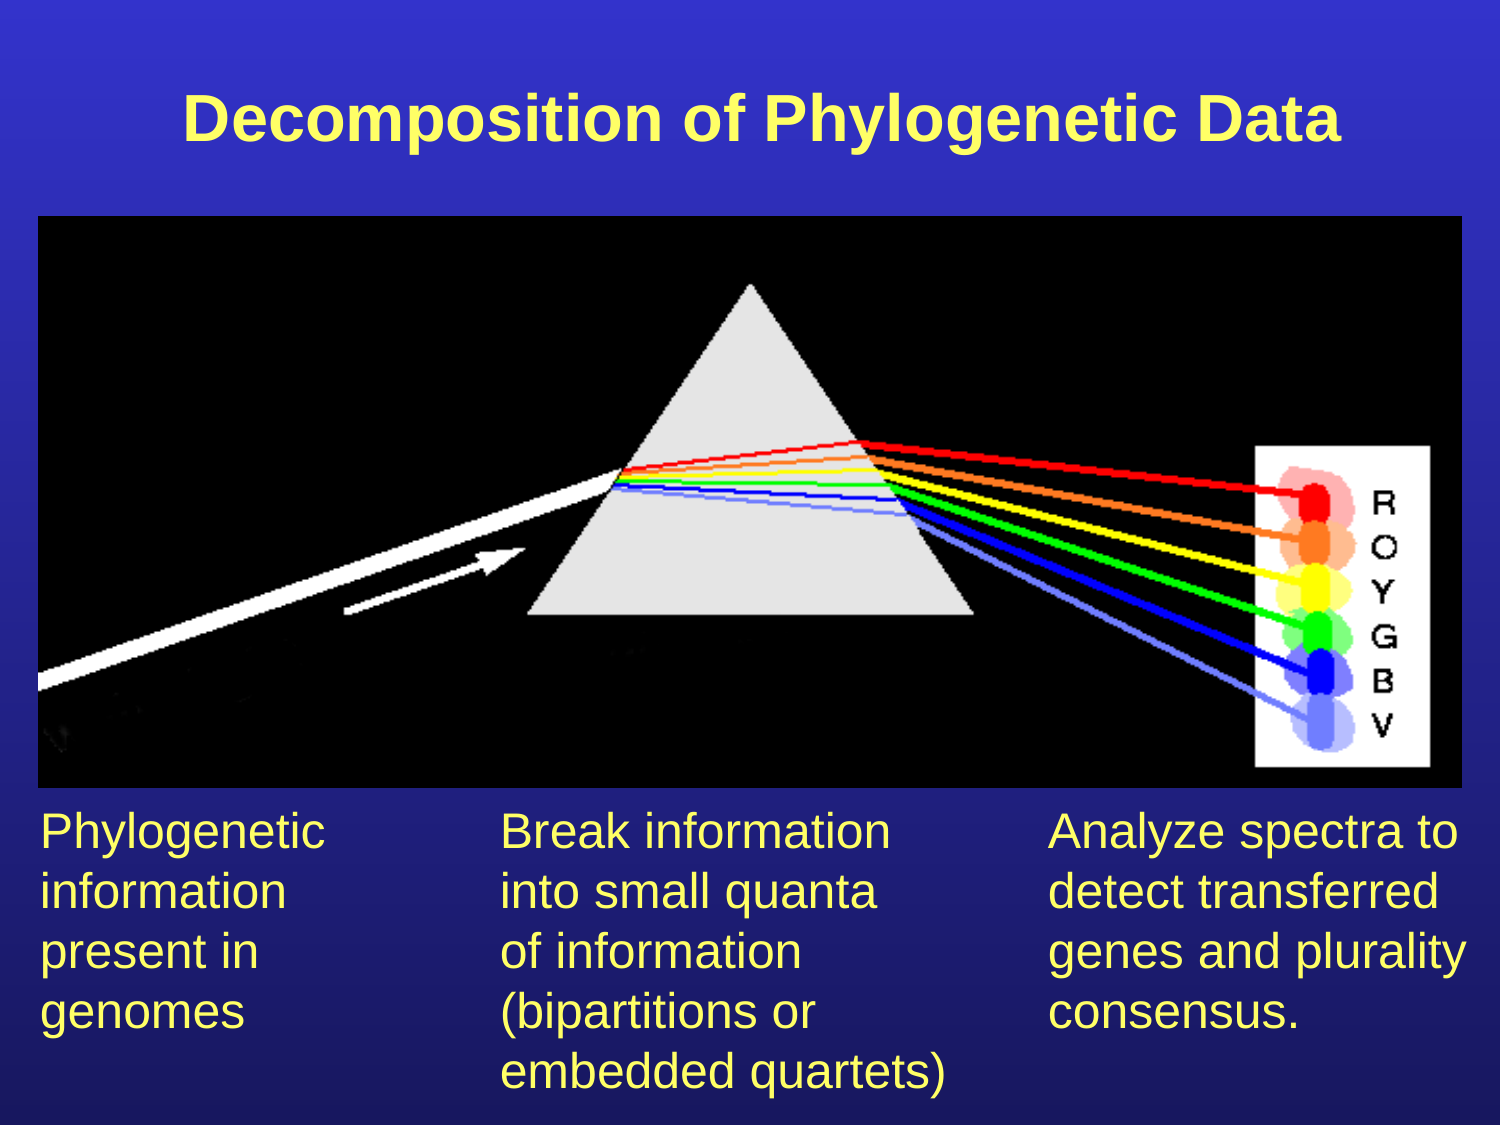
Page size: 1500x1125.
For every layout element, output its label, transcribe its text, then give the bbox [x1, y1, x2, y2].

text_box Analyze spectra to detect transferred genes and plurality consensus. [1032, 791, 1500, 1047]
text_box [38, 216, 1462, 788]
text_box Phylogenetic information present in genomes [25, 791, 403, 1047]
text_box Break information into small quanta of information (bipartitions or embedded quartets) [484, 796, 978, 1107]
text_box Decomposition of Phylogenetic Data [25, 67, 1500, 163]
